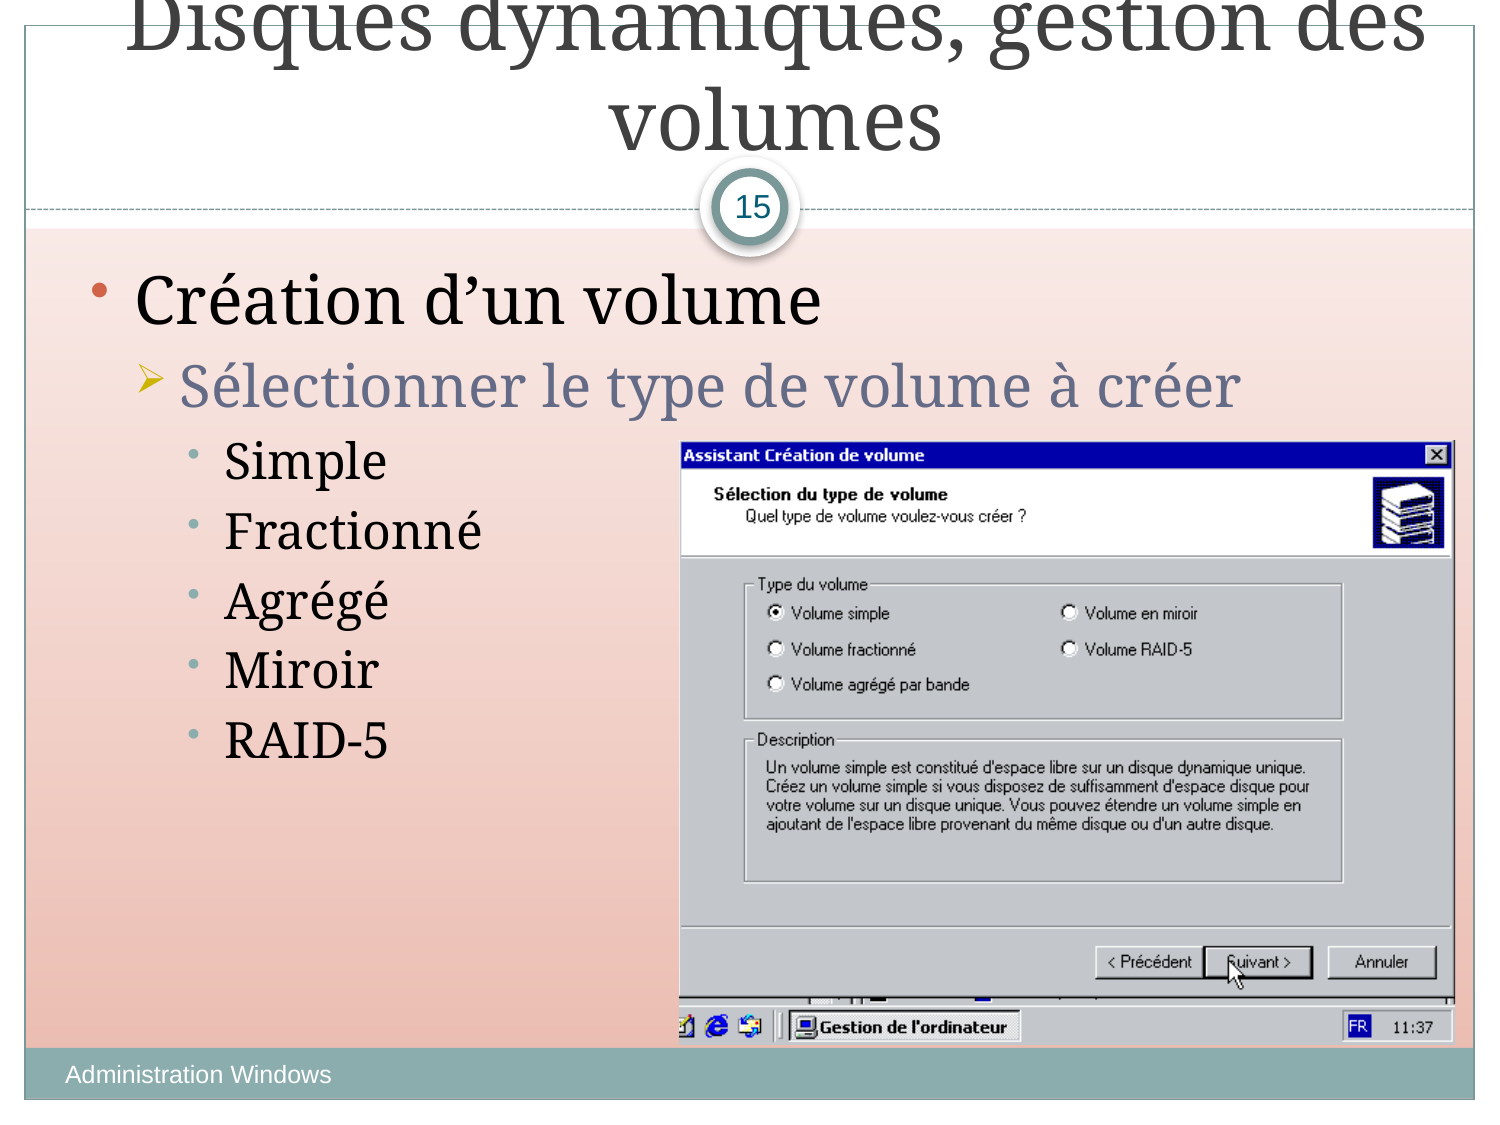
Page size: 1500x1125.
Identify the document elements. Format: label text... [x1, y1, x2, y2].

slide_number 15 [715, 168, 791, 241]
title Disques dynamiques, gestion des volumes [53, 0, 1500, 175]
list Création d’un volume Sélectionner le type de volume à créer Simple Fractionné Agrégé Miroir RAID-5 [75, 249, 1425, 970]
footer Administration Windows [50, 1051, 638, 1112]
picture [678, 440, 1456, 1046]
